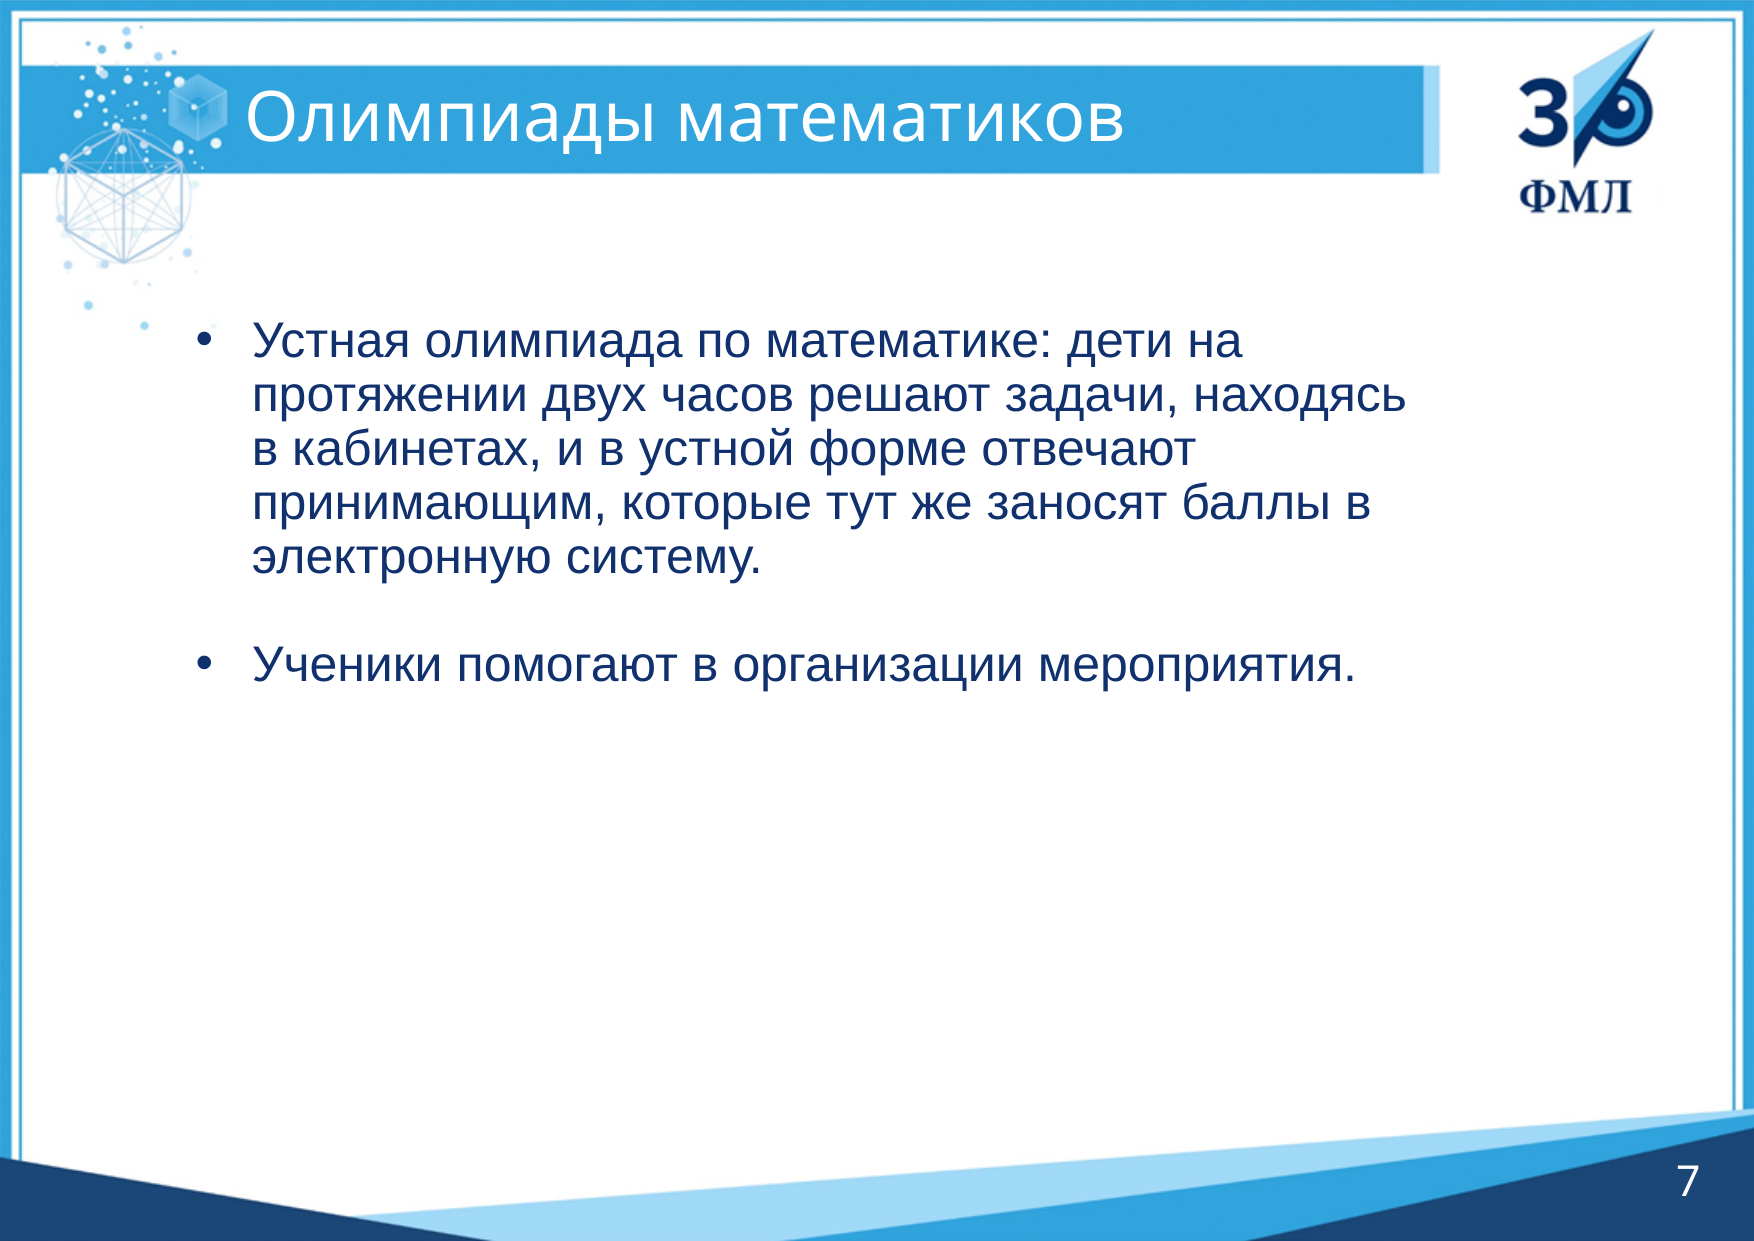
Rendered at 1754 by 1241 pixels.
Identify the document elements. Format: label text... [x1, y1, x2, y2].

slide_number 7 [1320, 1149, 1716, 1216]
picture [0, 0, 1754, 1241]
title Олимпиады математиков [229, 0, 1491, 239]
text_box Устная олимпиада по математике: дети на протяжении двух часов решают задачи, находясь в кабинетах, и в устной форме отвечают принимающим, которые тут же заносят баллы в электронную систему. Ученики помогают в организации мероприятия. [180, 306, 1442, 1082]
